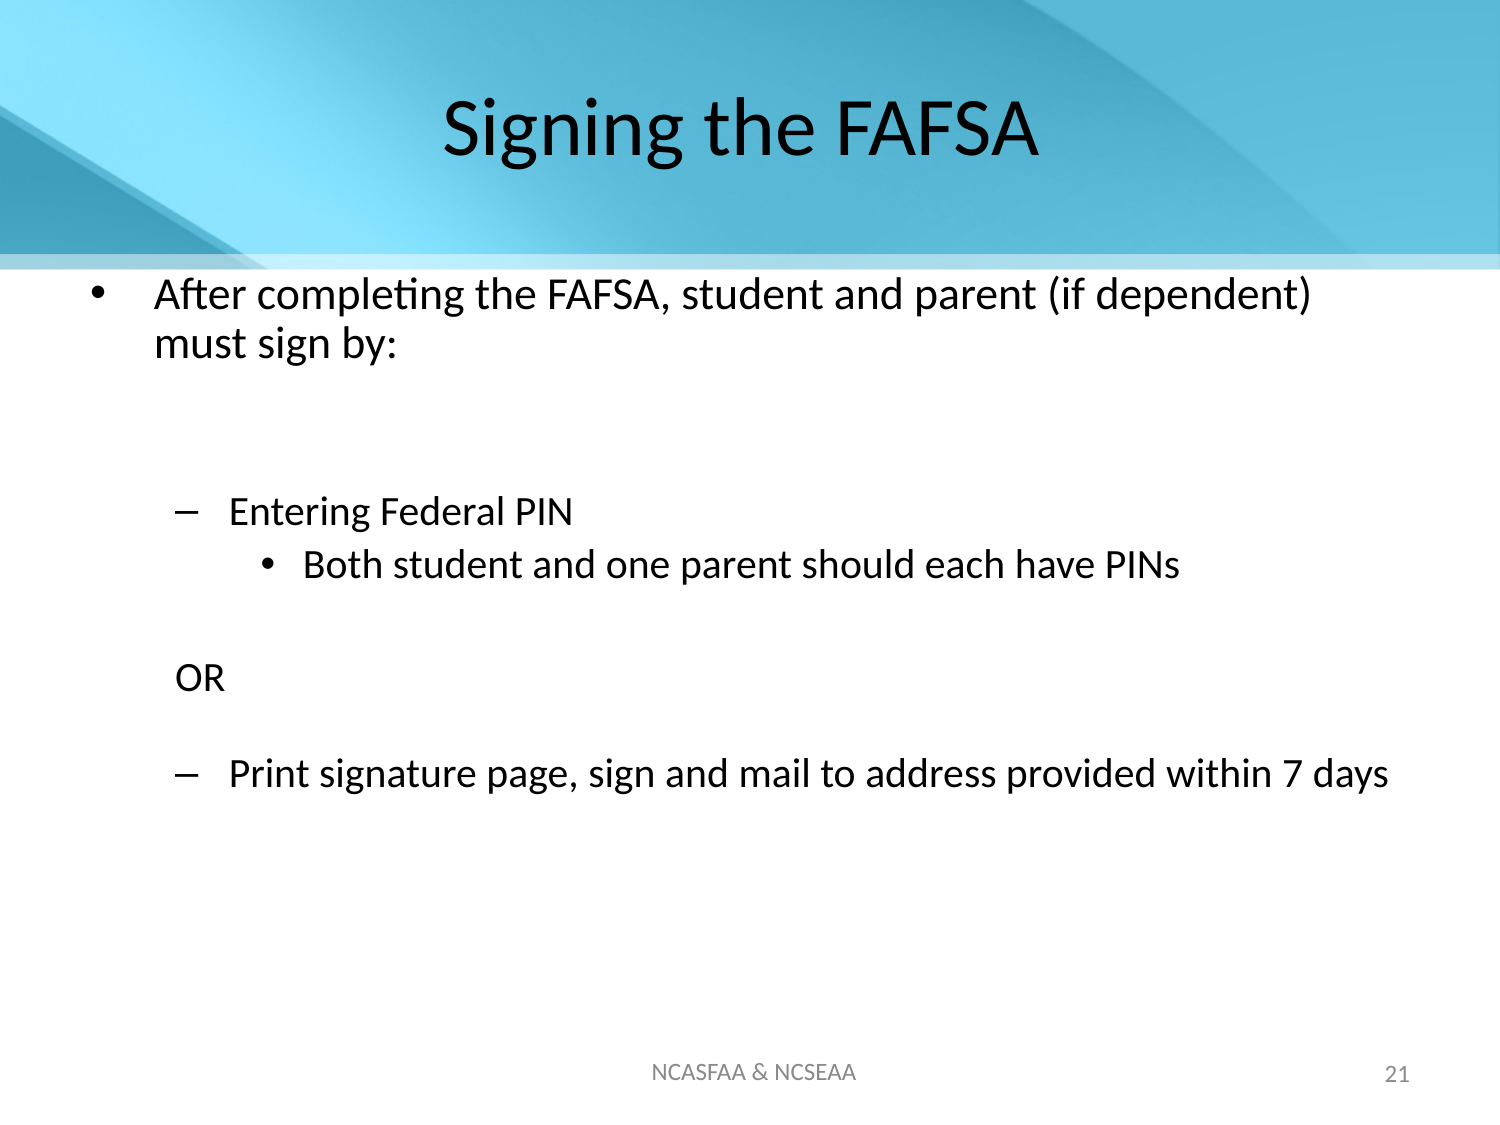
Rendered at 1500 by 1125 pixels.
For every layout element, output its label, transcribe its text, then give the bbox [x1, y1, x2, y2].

footer NCASFAA & NCSEAA [516, 1040, 992, 1101]
title Signing the FAFSA [66, 27, 1417, 216]
picture [0, 0, 1500, 1125]
slide_number 21 [1074, 1042, 1425, 1103]
list After completing the FAFSA, student and parent (if dependent) must sign by: Entering Federal PIN Both student and one parent should each have PINs OR Print signature page, sign and mail to address provided within 7 days [74, 262, 1426, 1006]
